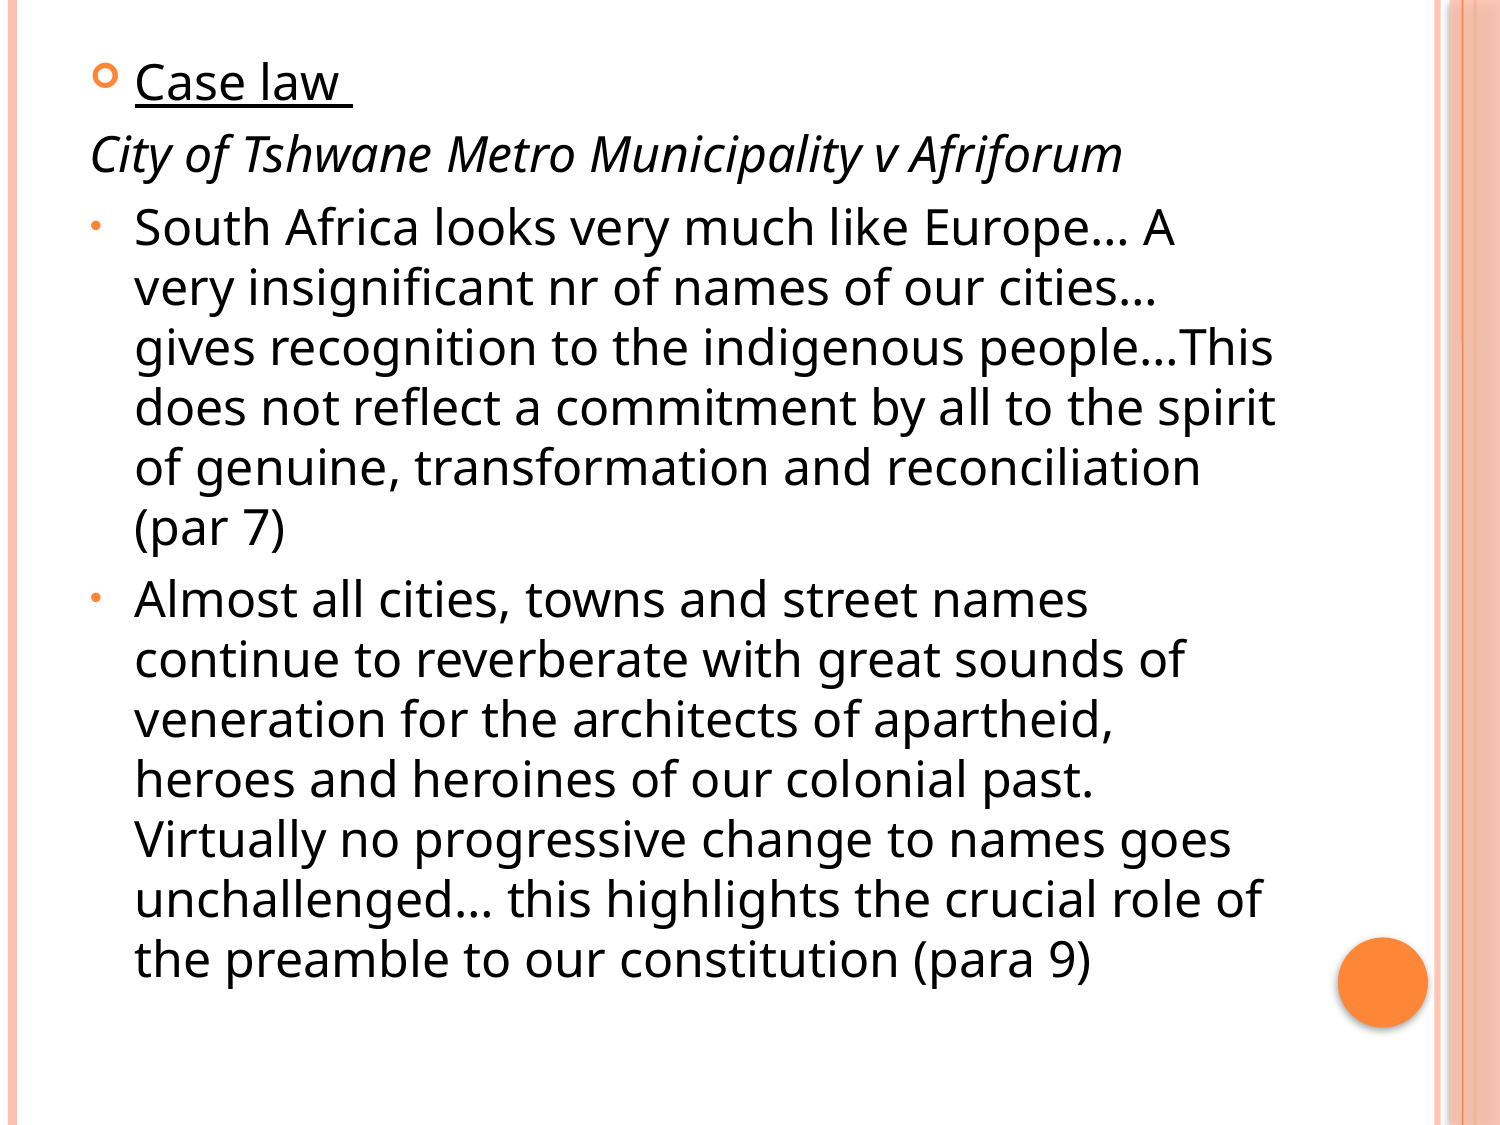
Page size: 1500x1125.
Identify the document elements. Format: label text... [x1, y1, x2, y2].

list Case law City of Tshwane Metro Municipality v Afriforum South Africa looks very much like Europe… A very insignificant nr of names of our cities… gives recognition to the indigenous people…This does not reflect a commitment by all to the spirit of genuine, transformation and reconciliation (par 7) Almost all cities, towns and street names continue to reverberate with great sounds of veneration for the architects of apartheid, heroes and heroines of our colonial past. Virtually no progressive change to names goes unchallenged… this highlights the crucial role of the preamble to our constitution (para 9) [75, 42, 1300, 1062]
